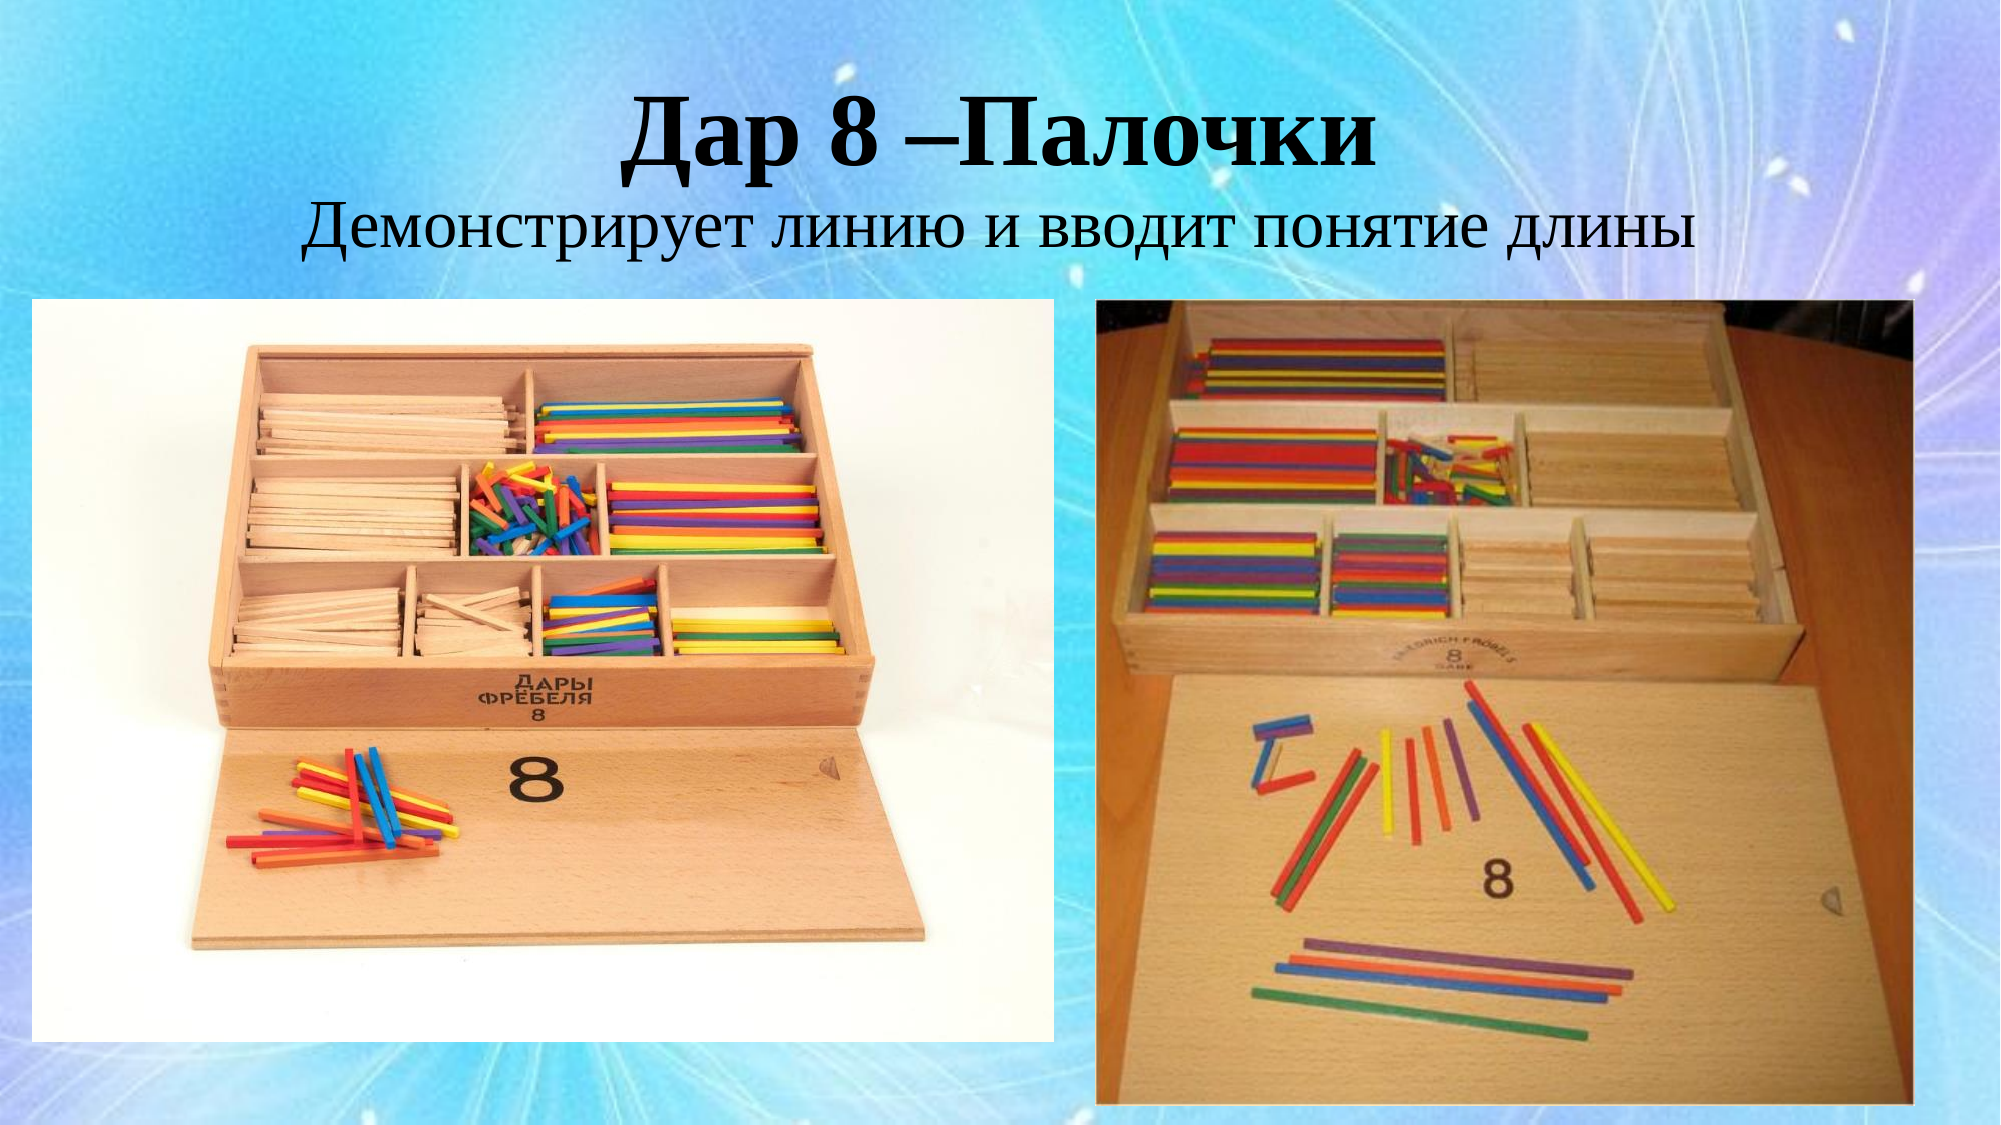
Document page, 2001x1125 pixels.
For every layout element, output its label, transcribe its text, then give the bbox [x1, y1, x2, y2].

title Дар 8 –Палочки Демонстрирует линию и вводит понятие длины [137, 59, 1863, 278]
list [1095, 299, 1915, 1106]
picture [0, 0, 2001, 1125]
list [32, 299, 1054, 1042]
